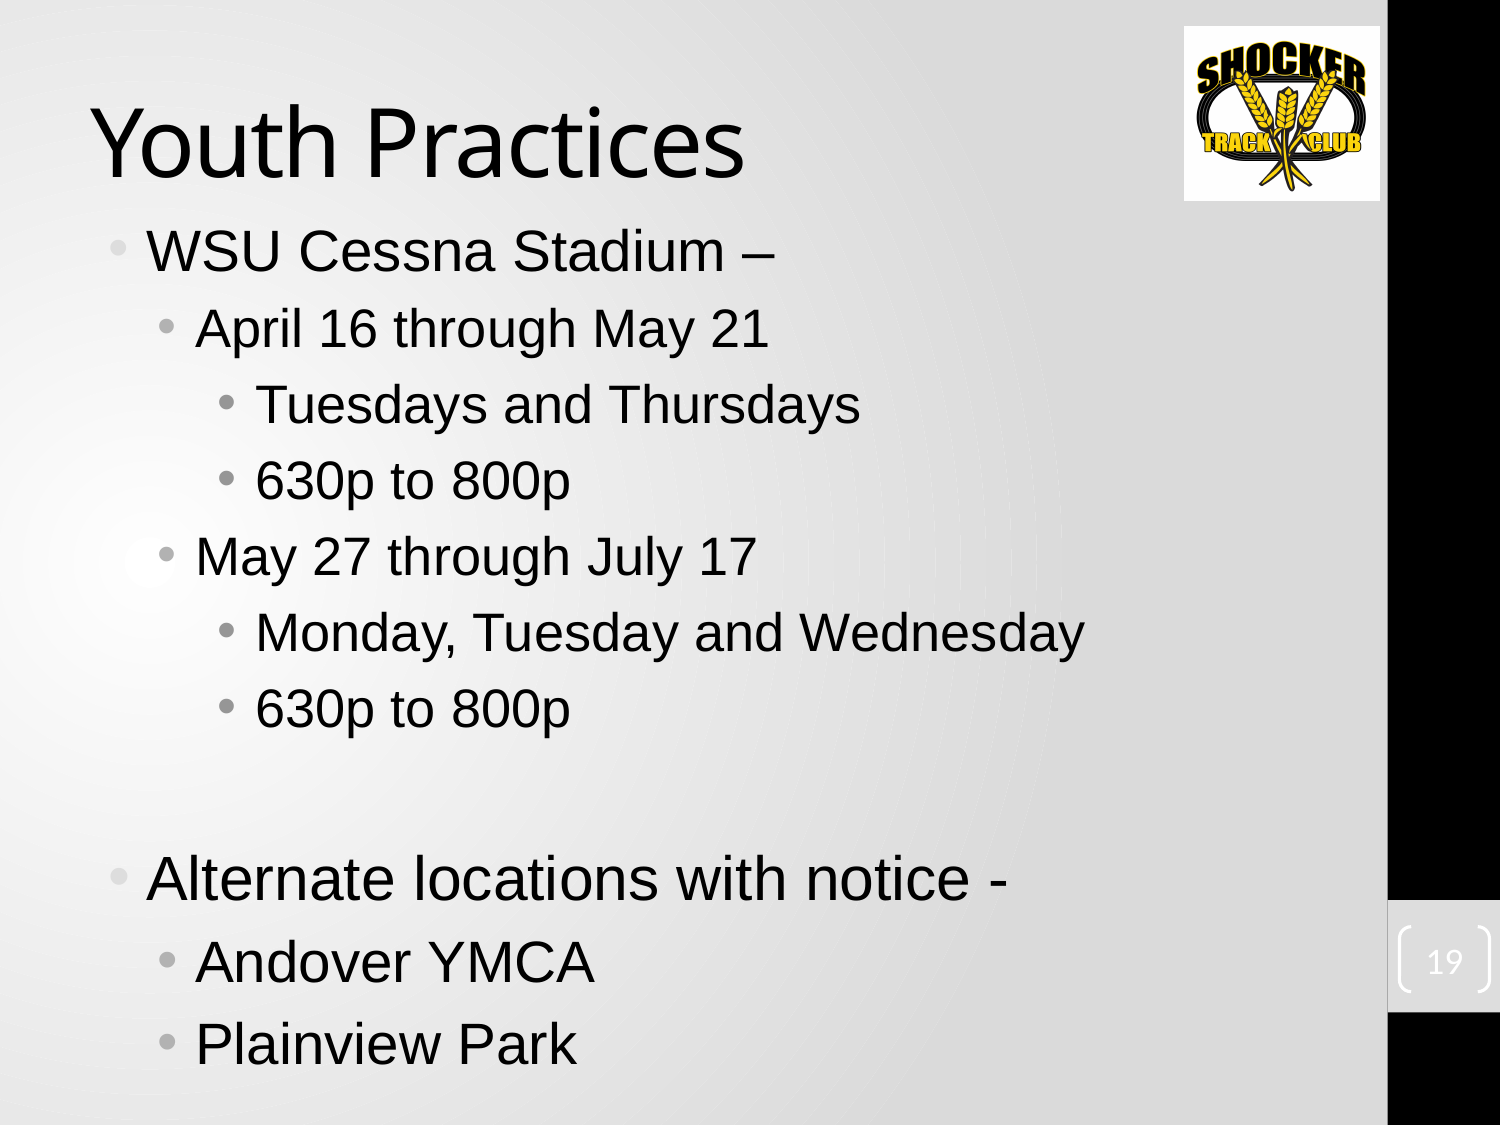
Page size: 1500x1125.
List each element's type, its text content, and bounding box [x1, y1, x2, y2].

picture [1184, 25, 1380, 202]
title Youth Practices [75, 45, 1184, 205]
slide_number 19 [1397, 925, 1492, 994]
list WSU Cessna Stadium – April 16 through May 21 Tuesdays and Thursdays 630p to 800p May 27 through July 17 Monday, Tuesday and Wednesday 630p to 800p Alternate locations with notice - Andover YMCA Plainview Park [75, 205, 1325, 1086]
